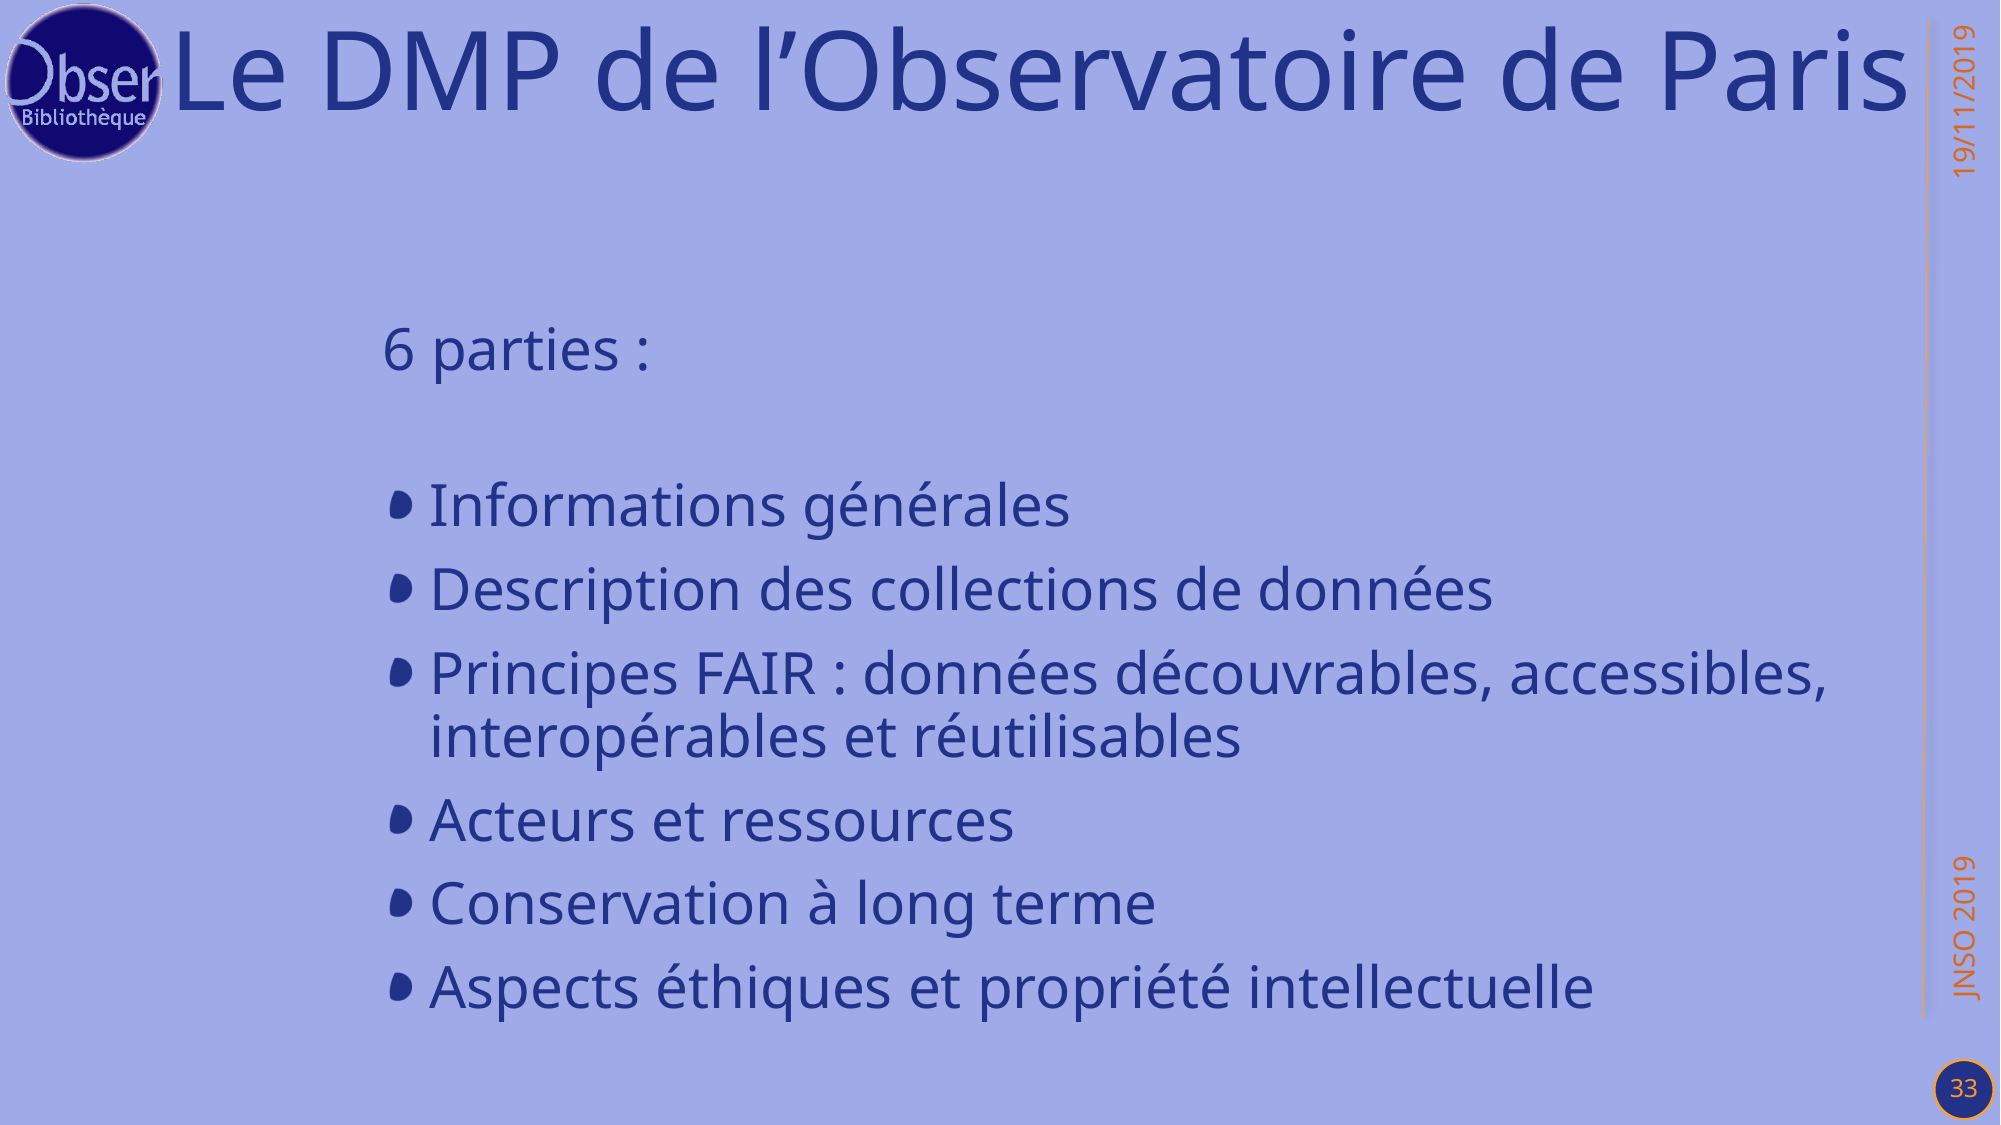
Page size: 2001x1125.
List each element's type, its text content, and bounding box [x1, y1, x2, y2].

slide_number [1926, 0, 1999, 207]
picture [382, 801, 418, 837]
picture [382, 570, 418, 606]
footer JNSO 2019 [1926, 207, 1999, 1014]
picture [382, 654, 418, 690]
picture [0, 0, 164, 166]
picture [382, 885, 418, 920]
picture [382, 487, 418, 522]
title Le DMP de l’Observatoire de Paris [164, 0, 1923, 269]
picture [382, 969, 418, 1004]
list 6 parties : [0, 313, 1923, 420]
slide_number 33 [1934, 1060, 1994, 1120]
subtitle Informations générales Description des collections de données Principes FAIR : données découvrables, accessibles, interopérables et réutilisables Acteurs et ressources Conservation à long terme Aspects éthiques et propriété intellectuelle [0, 469, 1921, 997]
